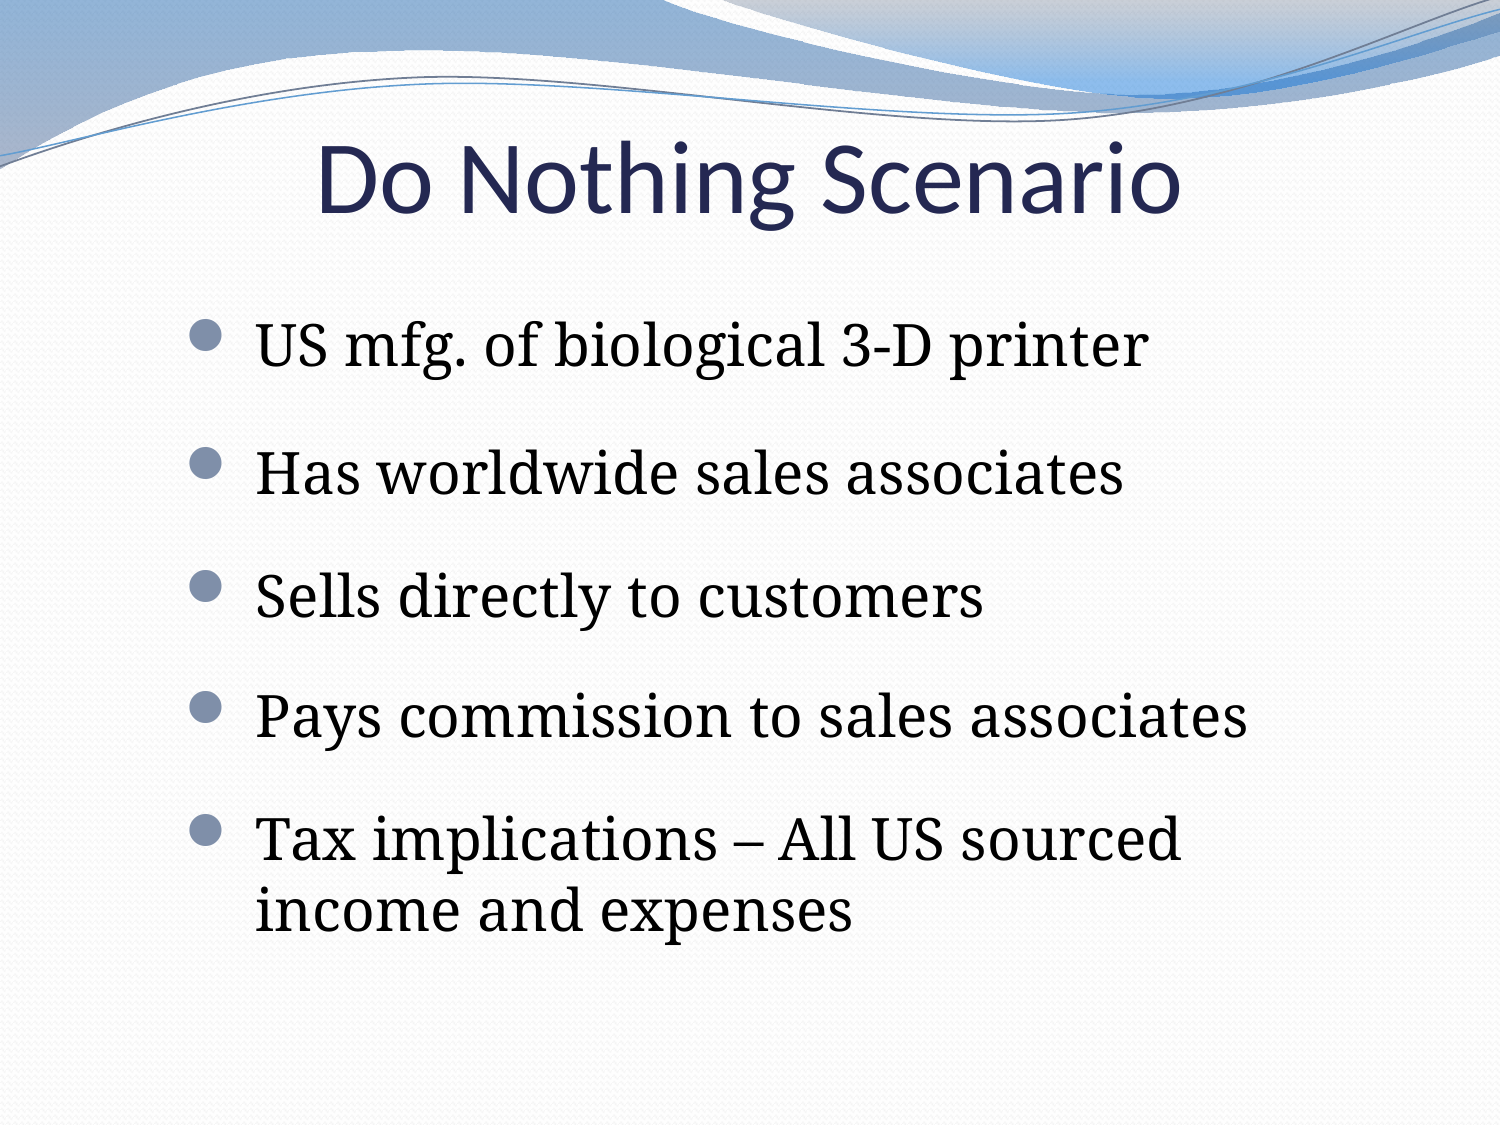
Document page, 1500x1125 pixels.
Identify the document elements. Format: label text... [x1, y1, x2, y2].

title Do Nothing Scenario [75, 87, 1425, 235]
list US mfg. of biological 3-D printer Has worldwide sales associates Sells directly to customers Pays commission to sales associates Tax implications – All US sourced income and expenses [125, 299, 1375, 952]
